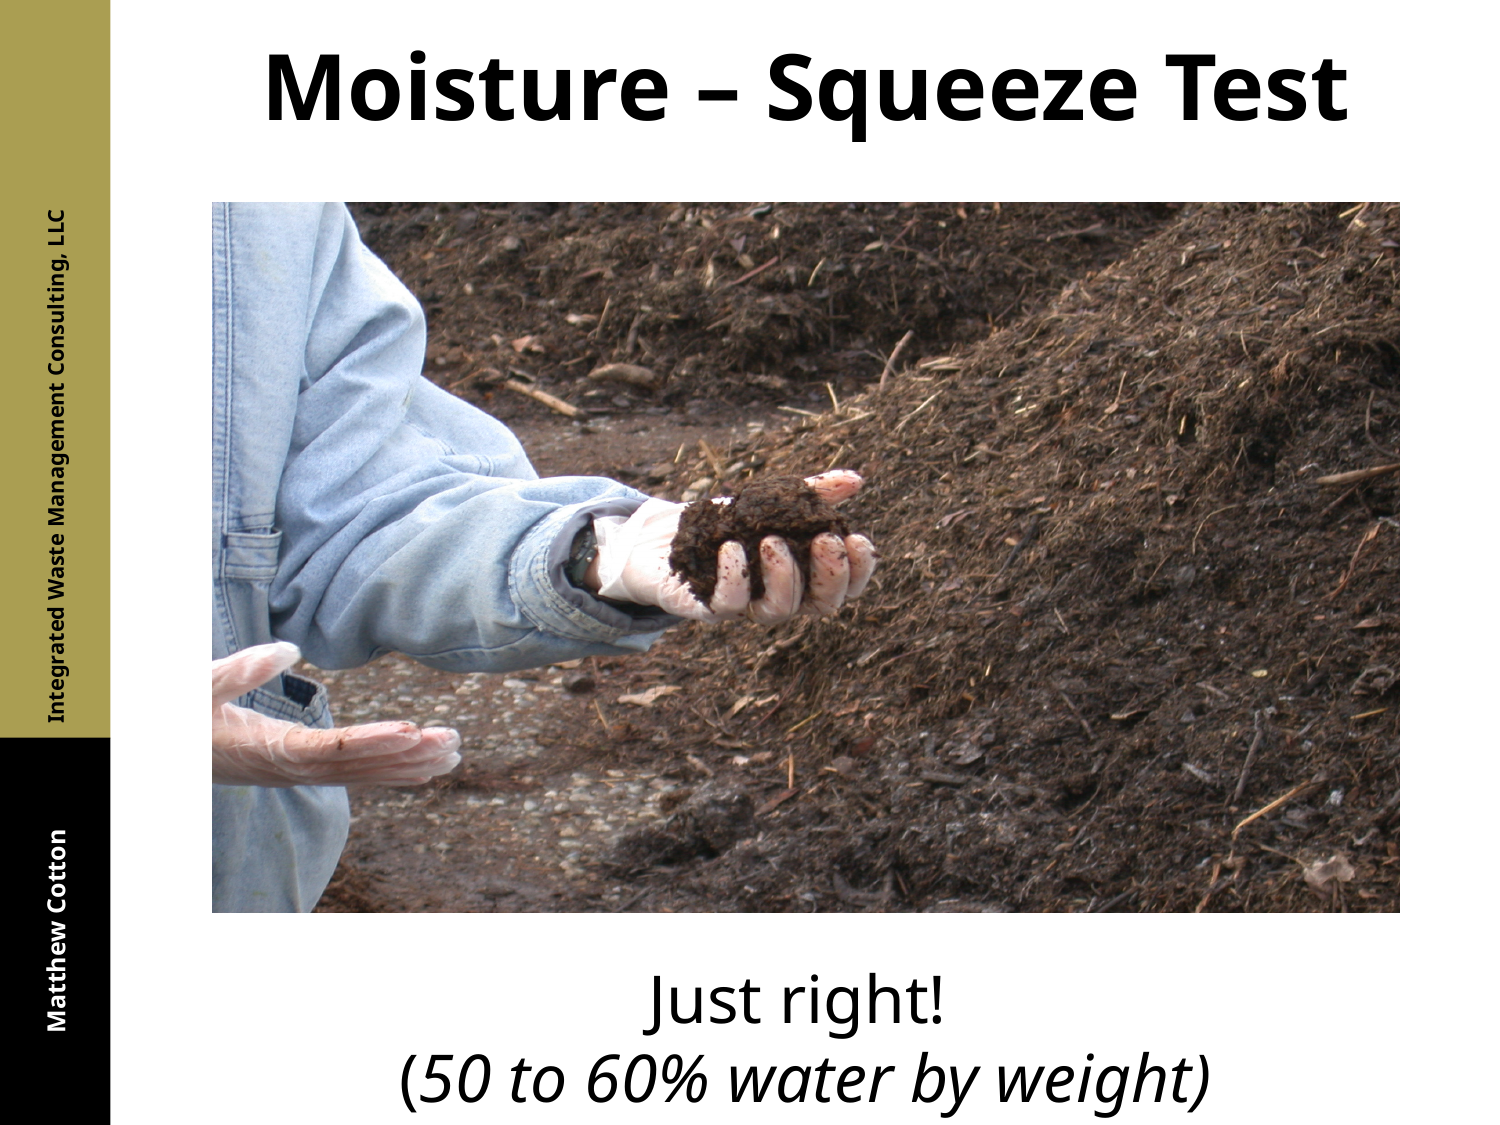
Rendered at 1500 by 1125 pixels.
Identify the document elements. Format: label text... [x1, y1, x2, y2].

text_box Moisture – Squeeze Test [112, 21, 1500, 146]
picture [212, 201, 1401, 913]
text_box Just right! (50 to 60% water by weight) [112, 949, 1500, 1124]
